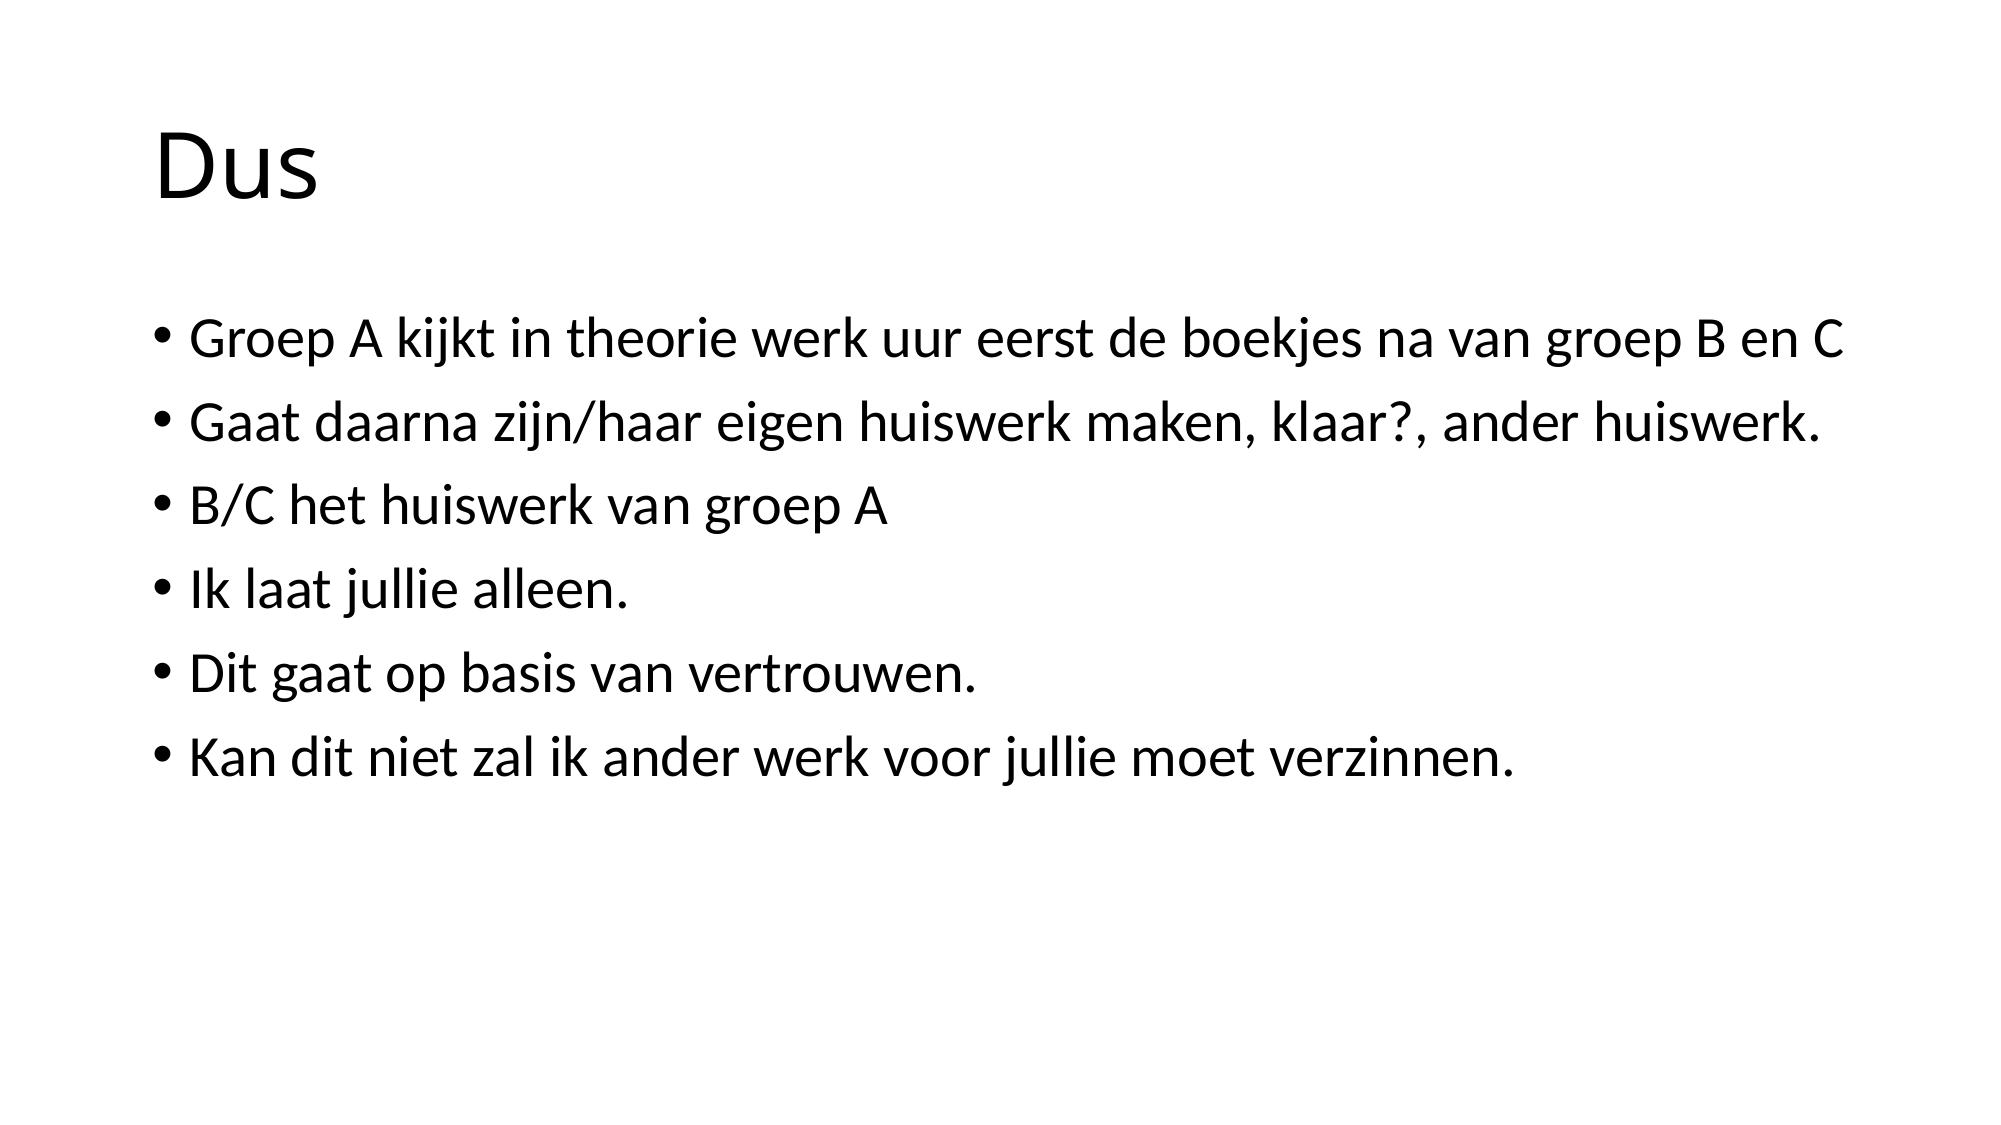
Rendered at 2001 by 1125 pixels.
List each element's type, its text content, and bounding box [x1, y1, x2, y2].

list Groep A kijkt in theorie werk uur eerst de boekjes na van groep B en C Gaat daarna zijn/haar eigen huiswerk maken, klaar?, ander huiswerk. B/C het huiswerk van groep A Ik laat jullie alleen. Dit gaat op basis van vertrouwen. Kan dit niet zal ik ander werk voor jullie moet verzinnen. [137, 299, 1863, 1014]
title Dus [137, 59, 1863, 278]
